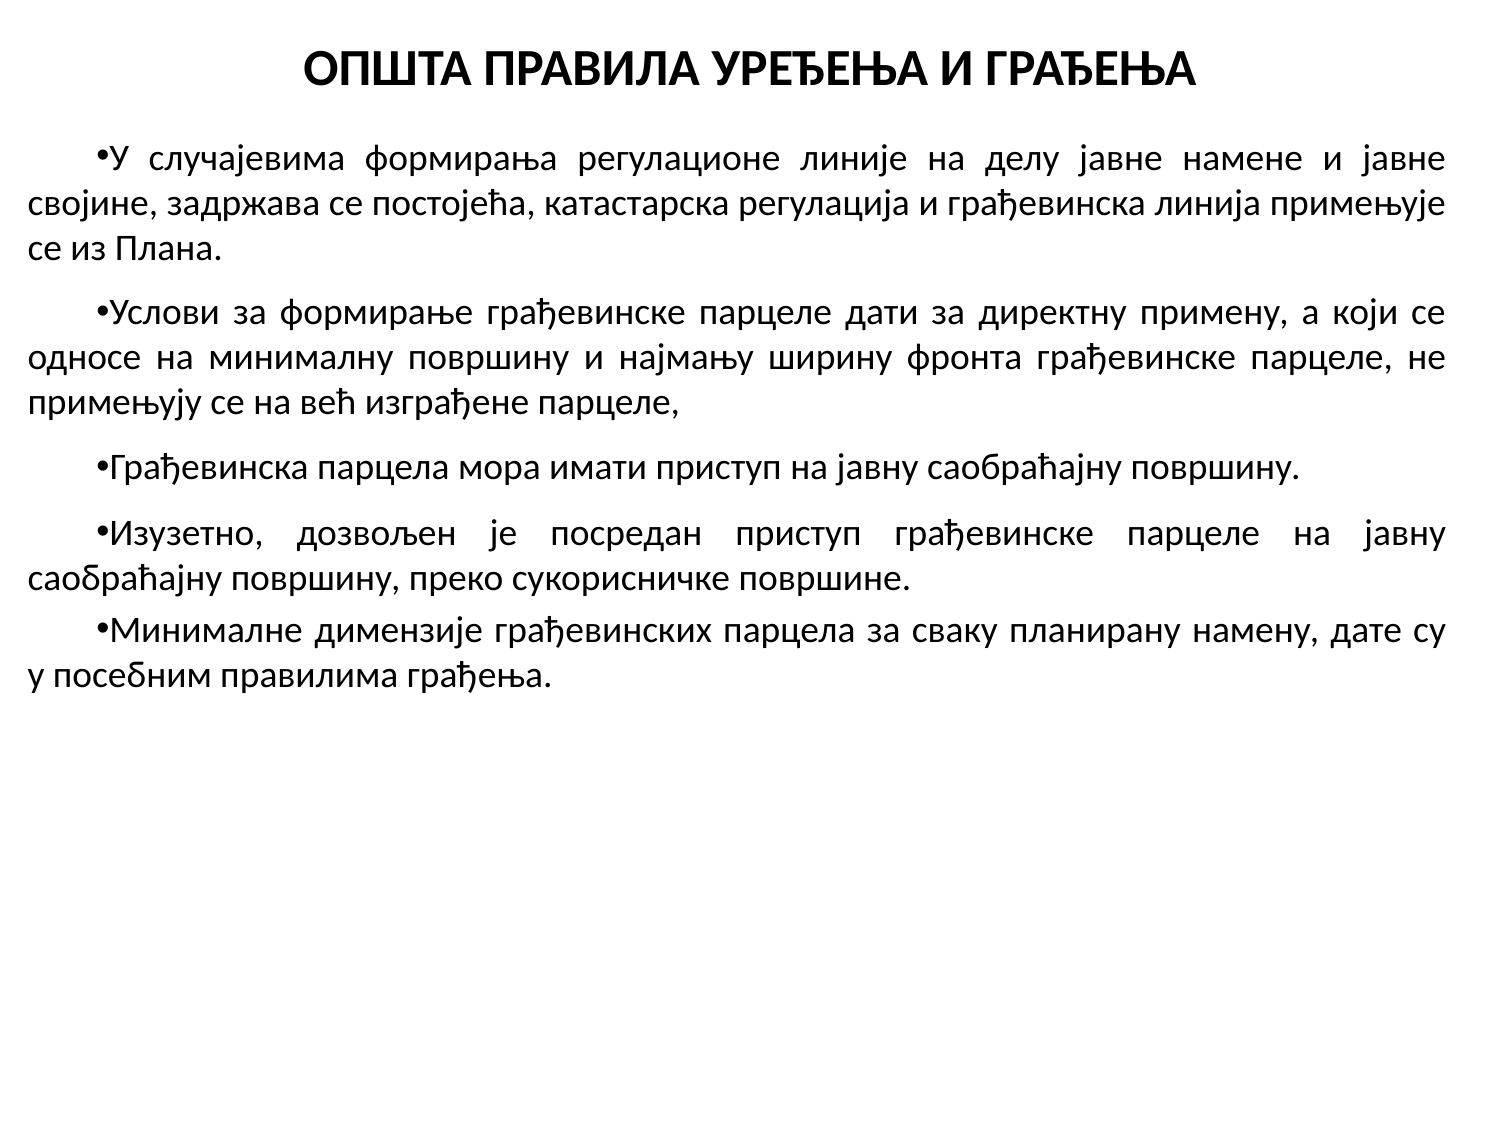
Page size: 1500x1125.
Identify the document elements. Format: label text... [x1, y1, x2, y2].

list У случајевима формирања регулационе линије на делу јавне намене и јавне својине, задржава се постојећа, катастарска регулација и грађевинска линија примењује се из Плана. Услови за формирање грађевинске парцеле дати за директну примену, а који се односе на минималну површину и најмању ширину фронта грађевинске парцеле, не примењују се на већ изграђене парцеле, Грађевинска парцела мора имати приступ на јавну саобраћајну површину. Изузетно, дозвољен је посредан приступ грађевинске парцеле на јавну саобраћајну површину, преко сукорисничке површине. Минималне димензије грађевинских парцела за сваку планирану намену, дате су у посебним правилима грађења. [12, 125, 1463, 1088]
title ОПШТА ПРАВИЛА УРЕЂЕЊА И ГРАЂЕЊА [75, 12, 1425, 118]
